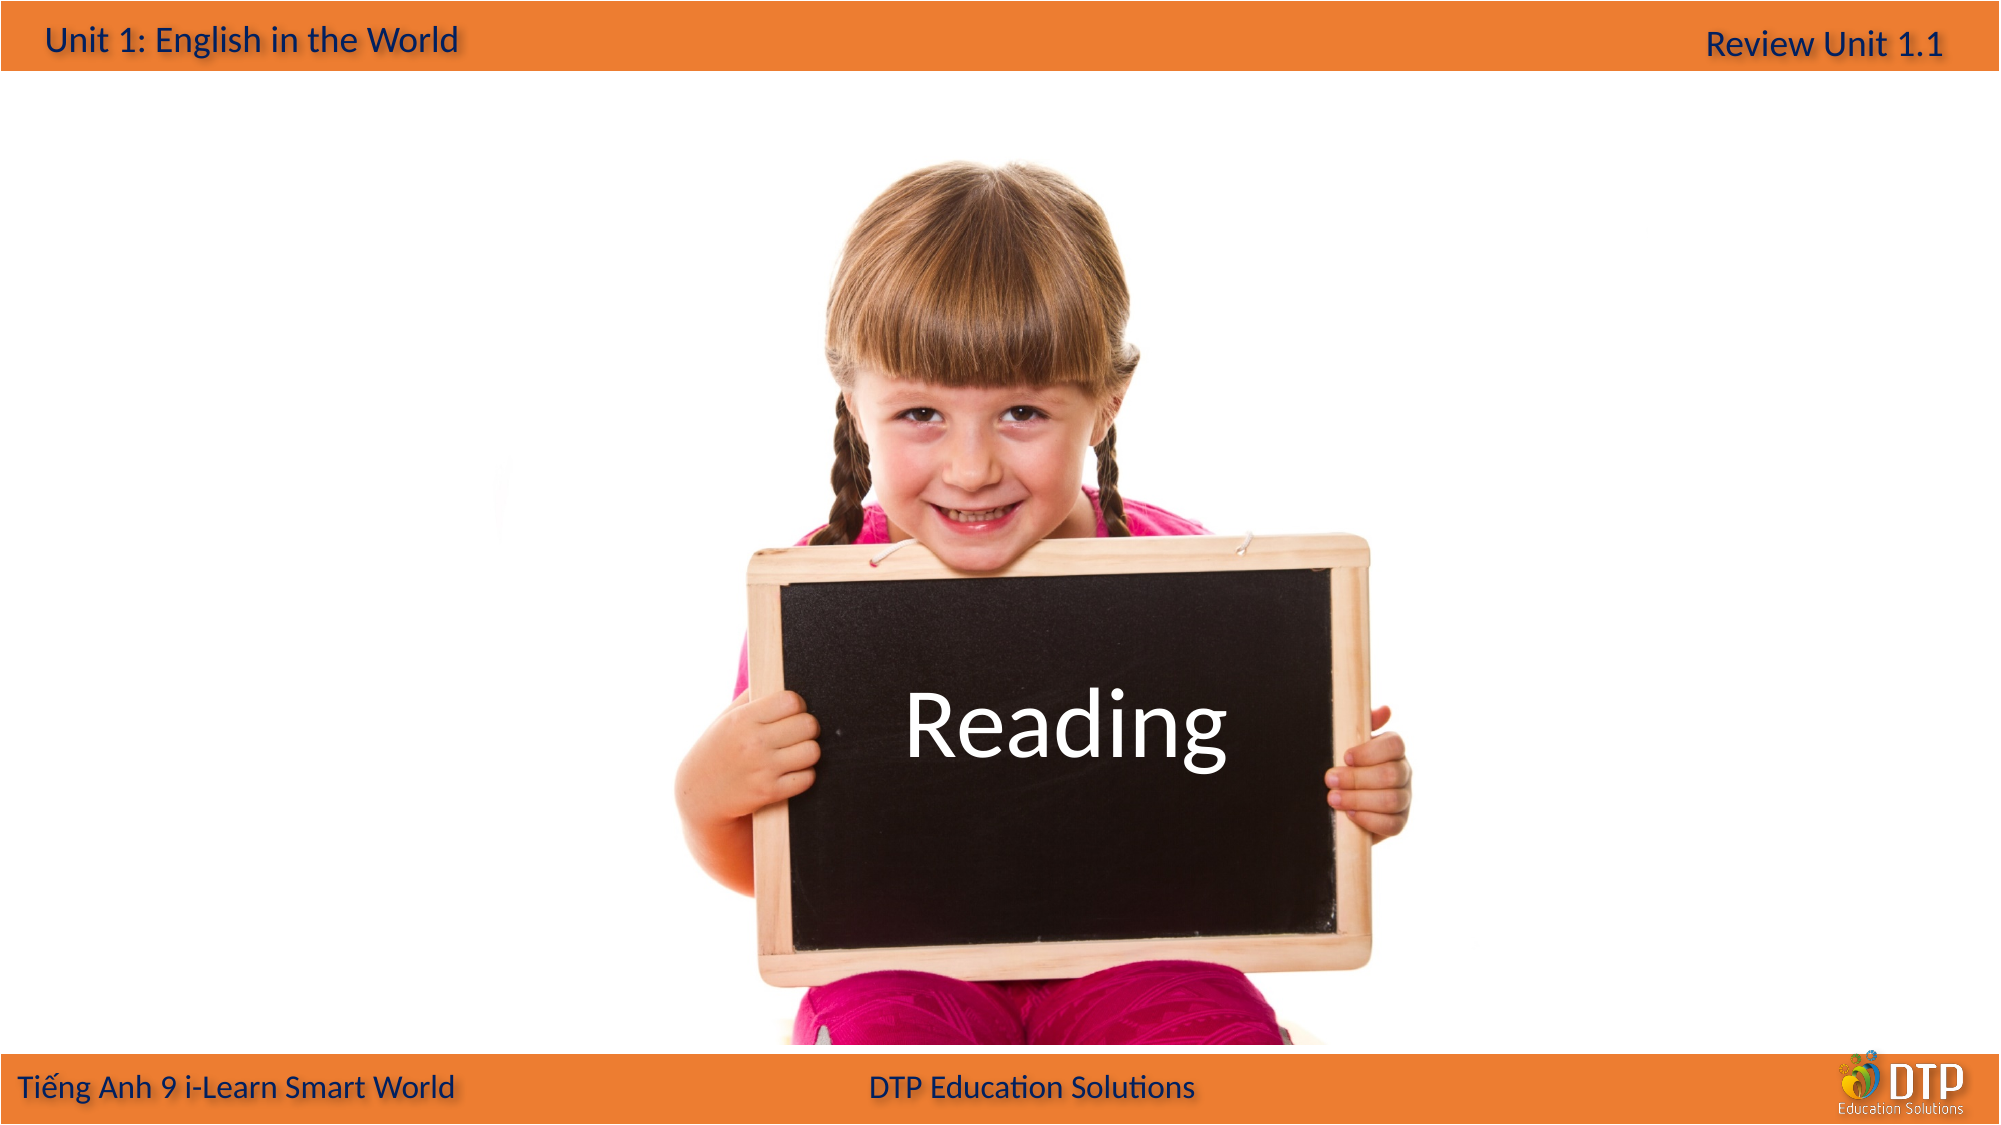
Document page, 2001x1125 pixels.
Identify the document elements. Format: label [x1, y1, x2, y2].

picture [342, 123, 1648, 1045]
picture [1839, 1050, 1963, 1114]
